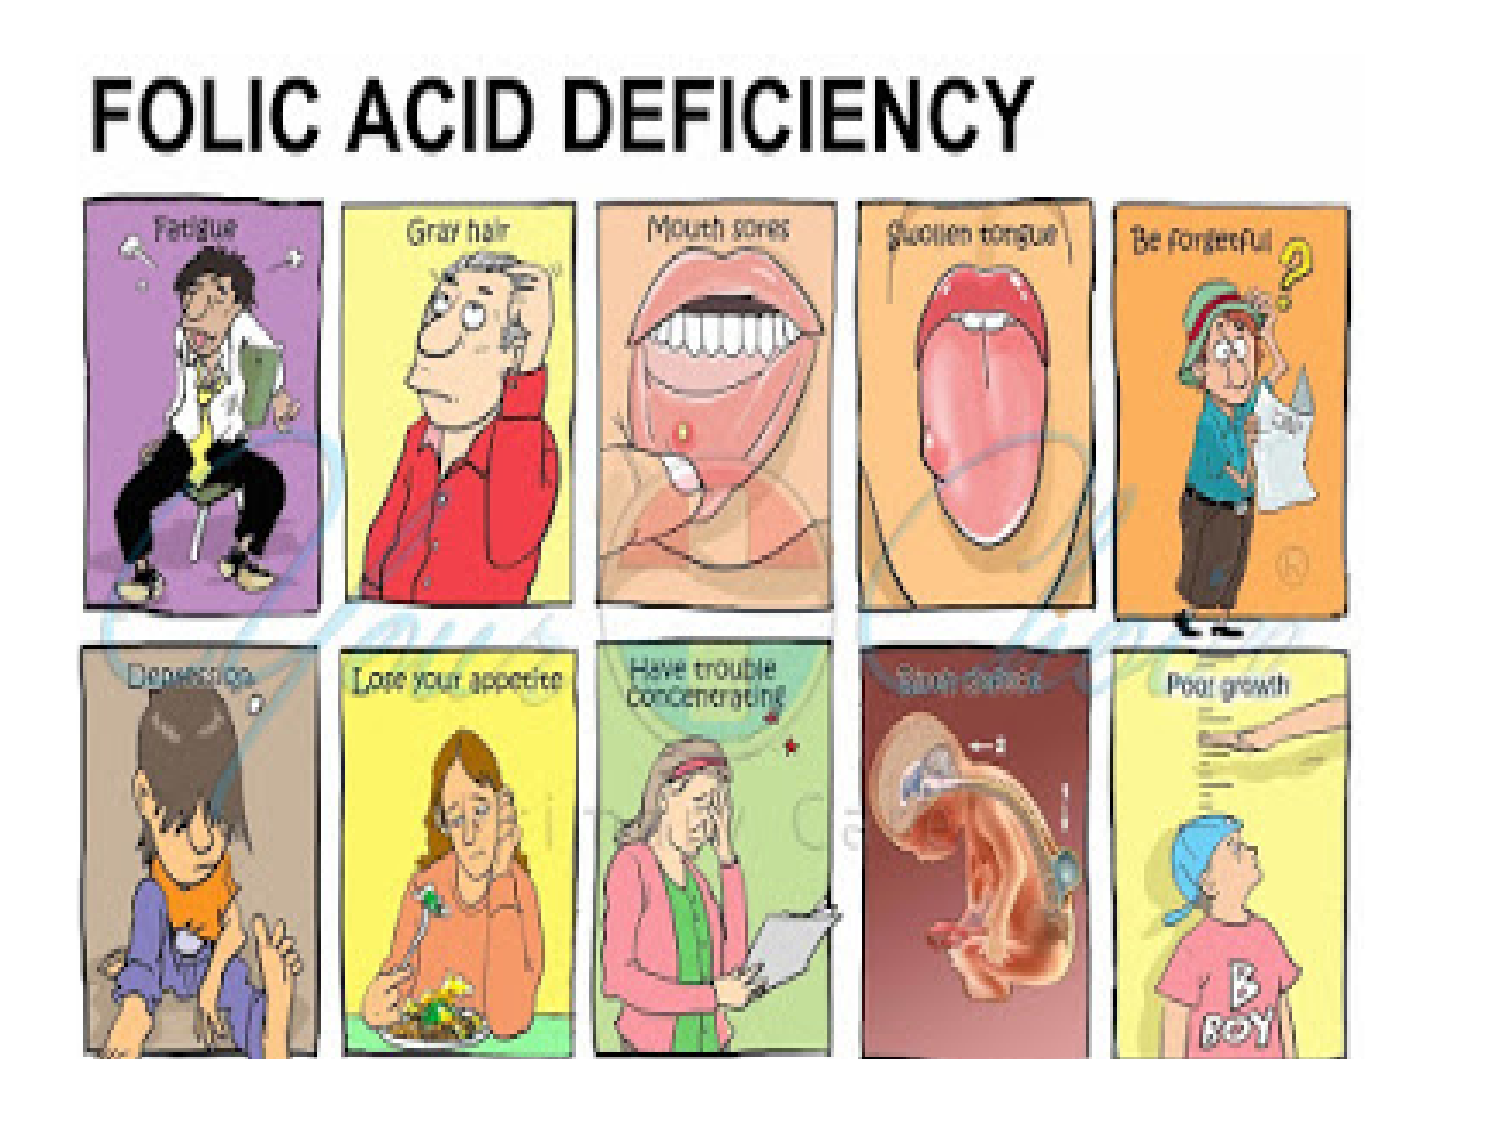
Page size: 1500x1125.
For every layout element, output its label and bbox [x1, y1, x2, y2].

picture [76, 54, 1365, 1059]
